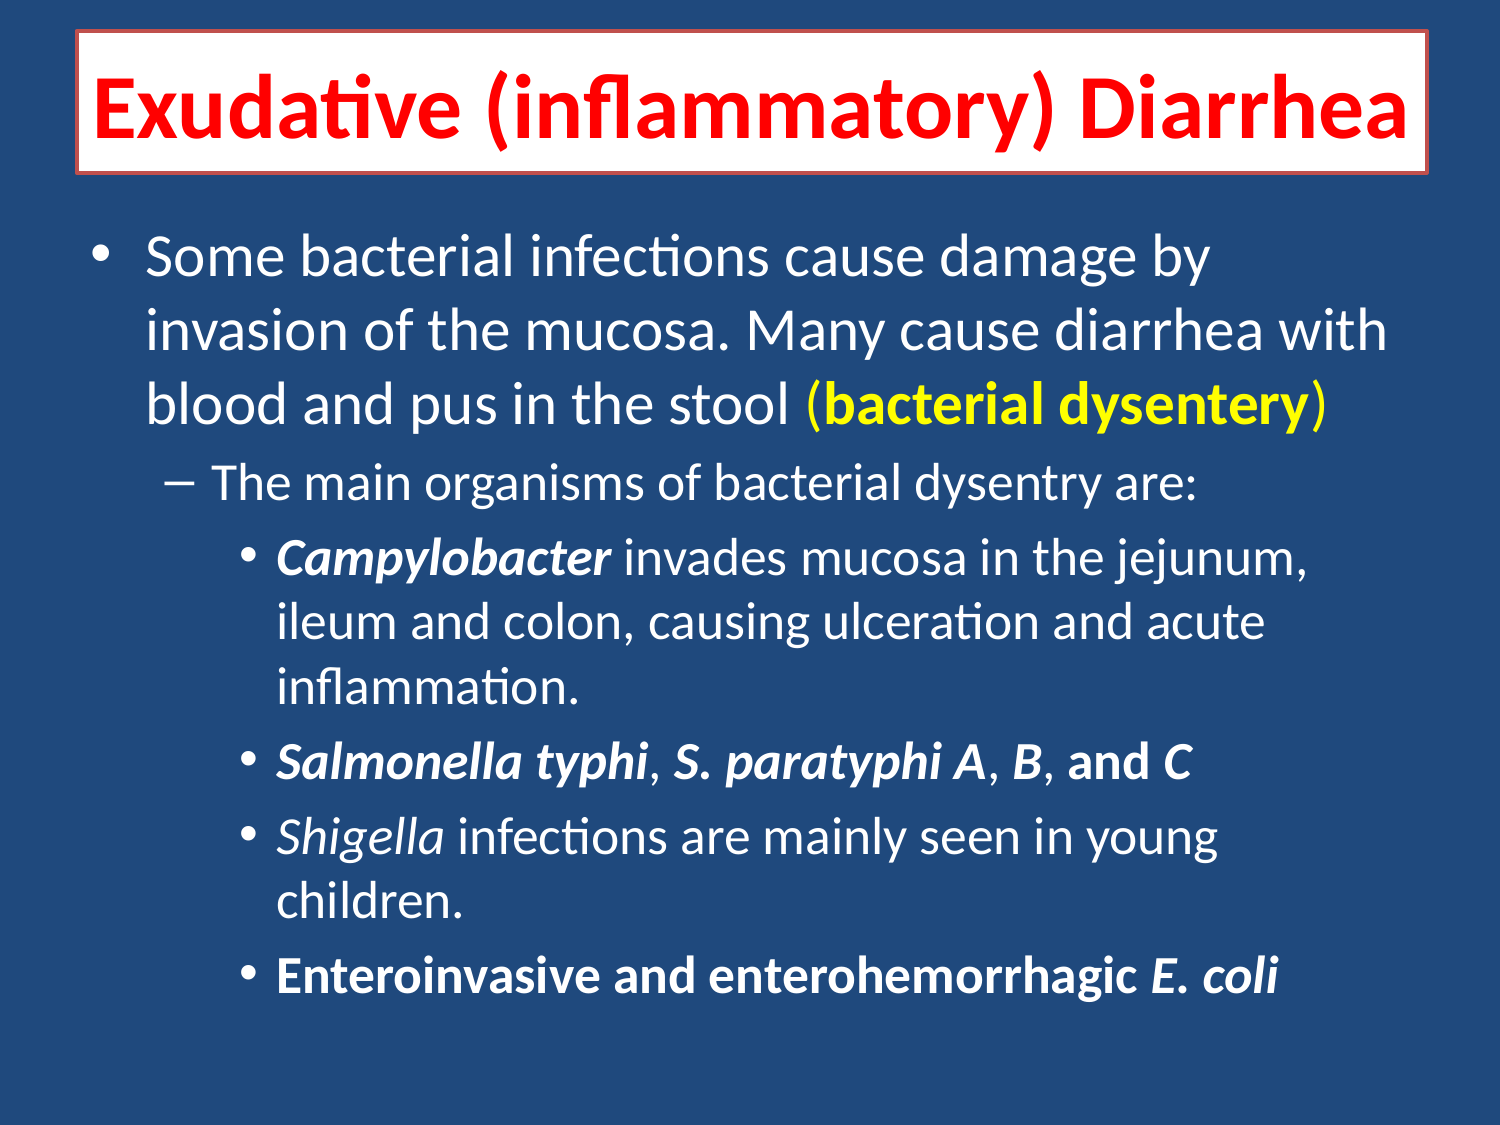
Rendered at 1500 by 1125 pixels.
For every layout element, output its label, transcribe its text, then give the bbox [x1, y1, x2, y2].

title Exudative (inflammatory) Diarrhea [75, 29, 1429, 175]
list Some bacterial infections cause damage by invasion of the mucosa. Many cause diarrhea with blood and pus in the stool (bacterial dysentery) The main organisms of bacterial dysentry are: Campylobacter invades mucosa in the jejunum, ileum and colon, causing ulceration and acute inflammation. Salmonella typhi, S. paratyphi A, B, and C Shigella infections are mainly seen in young children. Enteroinvasive and enterohemorrhagic E. coli [75, 208, 1425, 1071]
